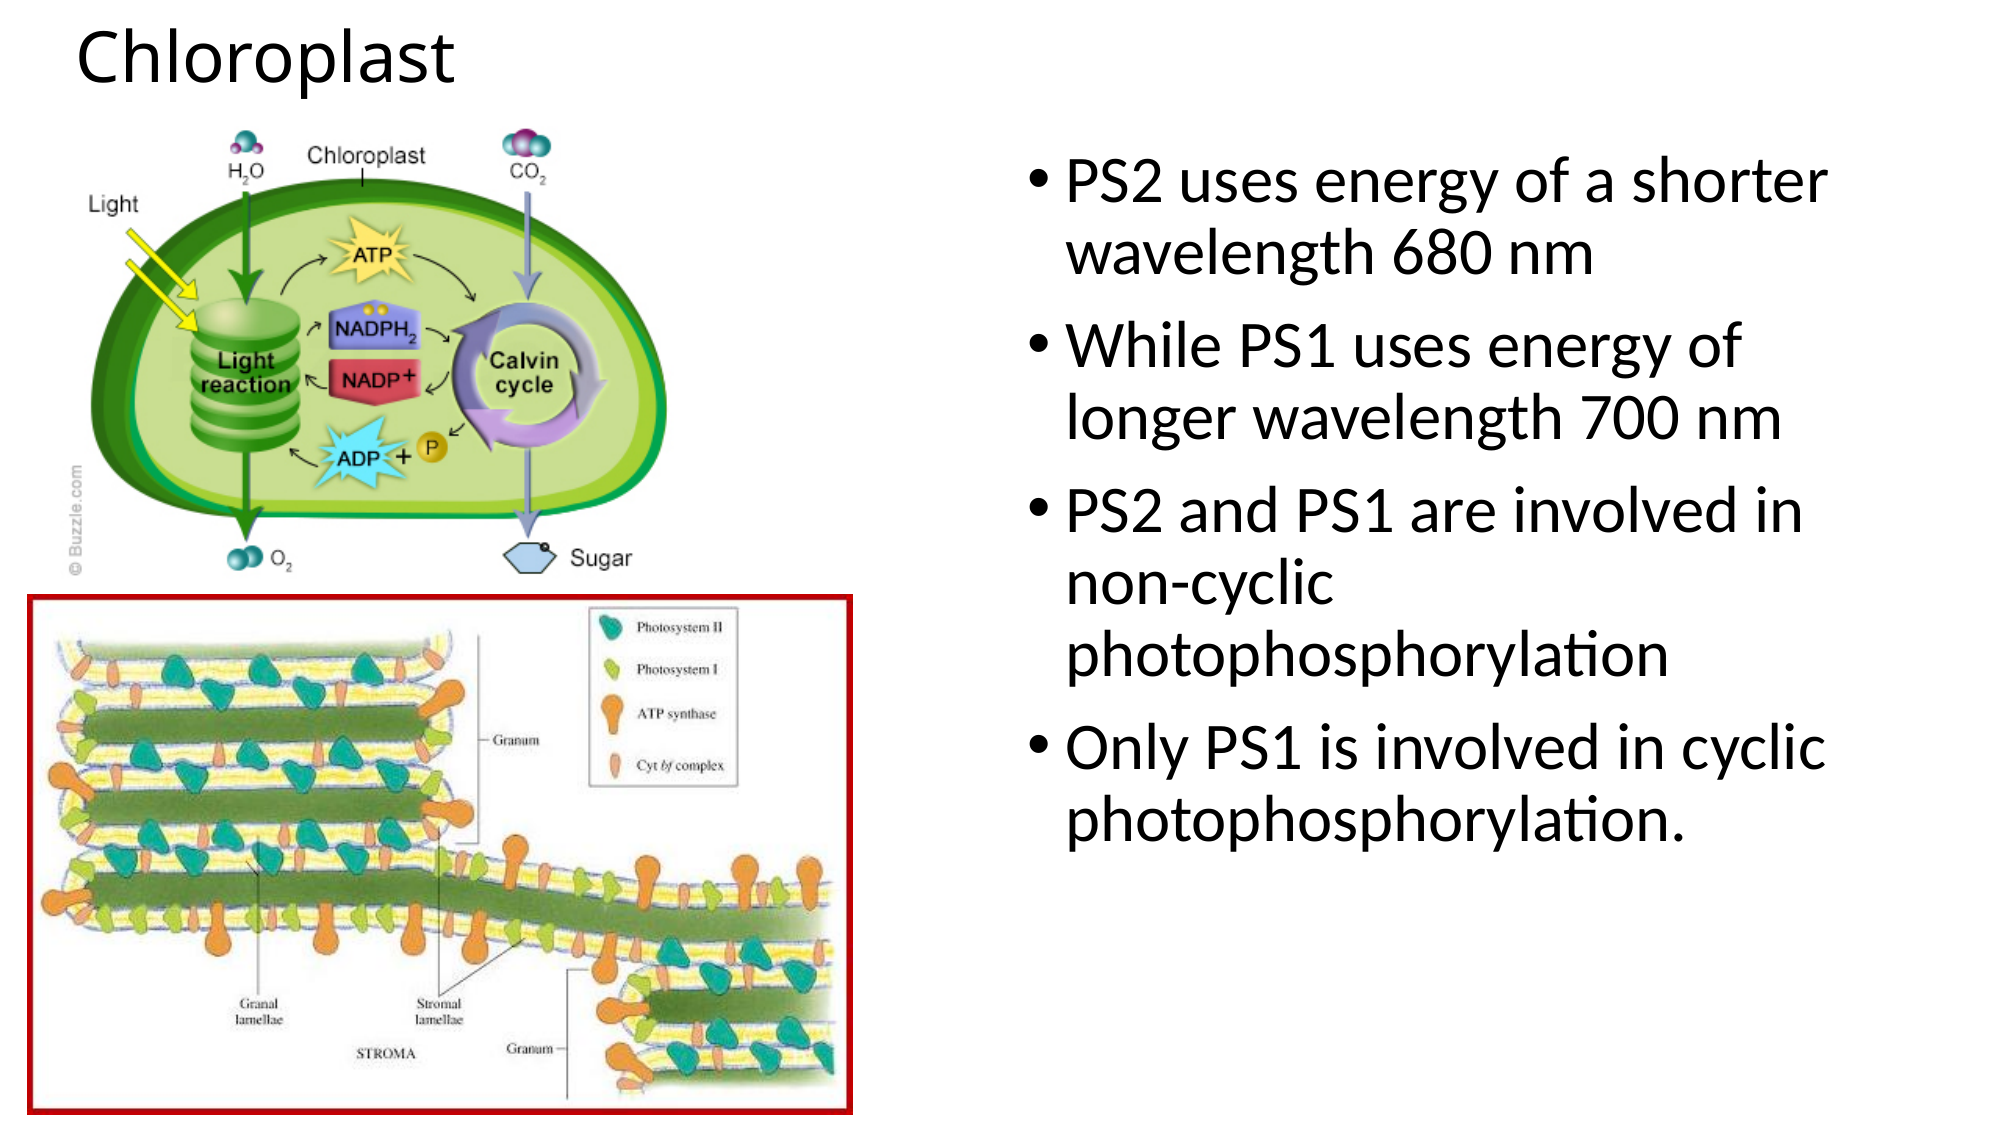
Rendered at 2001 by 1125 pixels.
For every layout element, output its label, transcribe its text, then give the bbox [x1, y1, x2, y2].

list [60, 115, 692, 585]
picture [27, 594, 853, 1115]
list PS2 uses energy of a shorter wavelength 680 nm While PS1 uses energy of longer wavelength 700 nm PS2 and PS1 are involved in non-cyclic photophosphorylation Only PS1 is involved in cyclic photophosphorylation. [1012, 137, 1856, 1005]
title Chloroplast [60, 13, 1411, 106]
